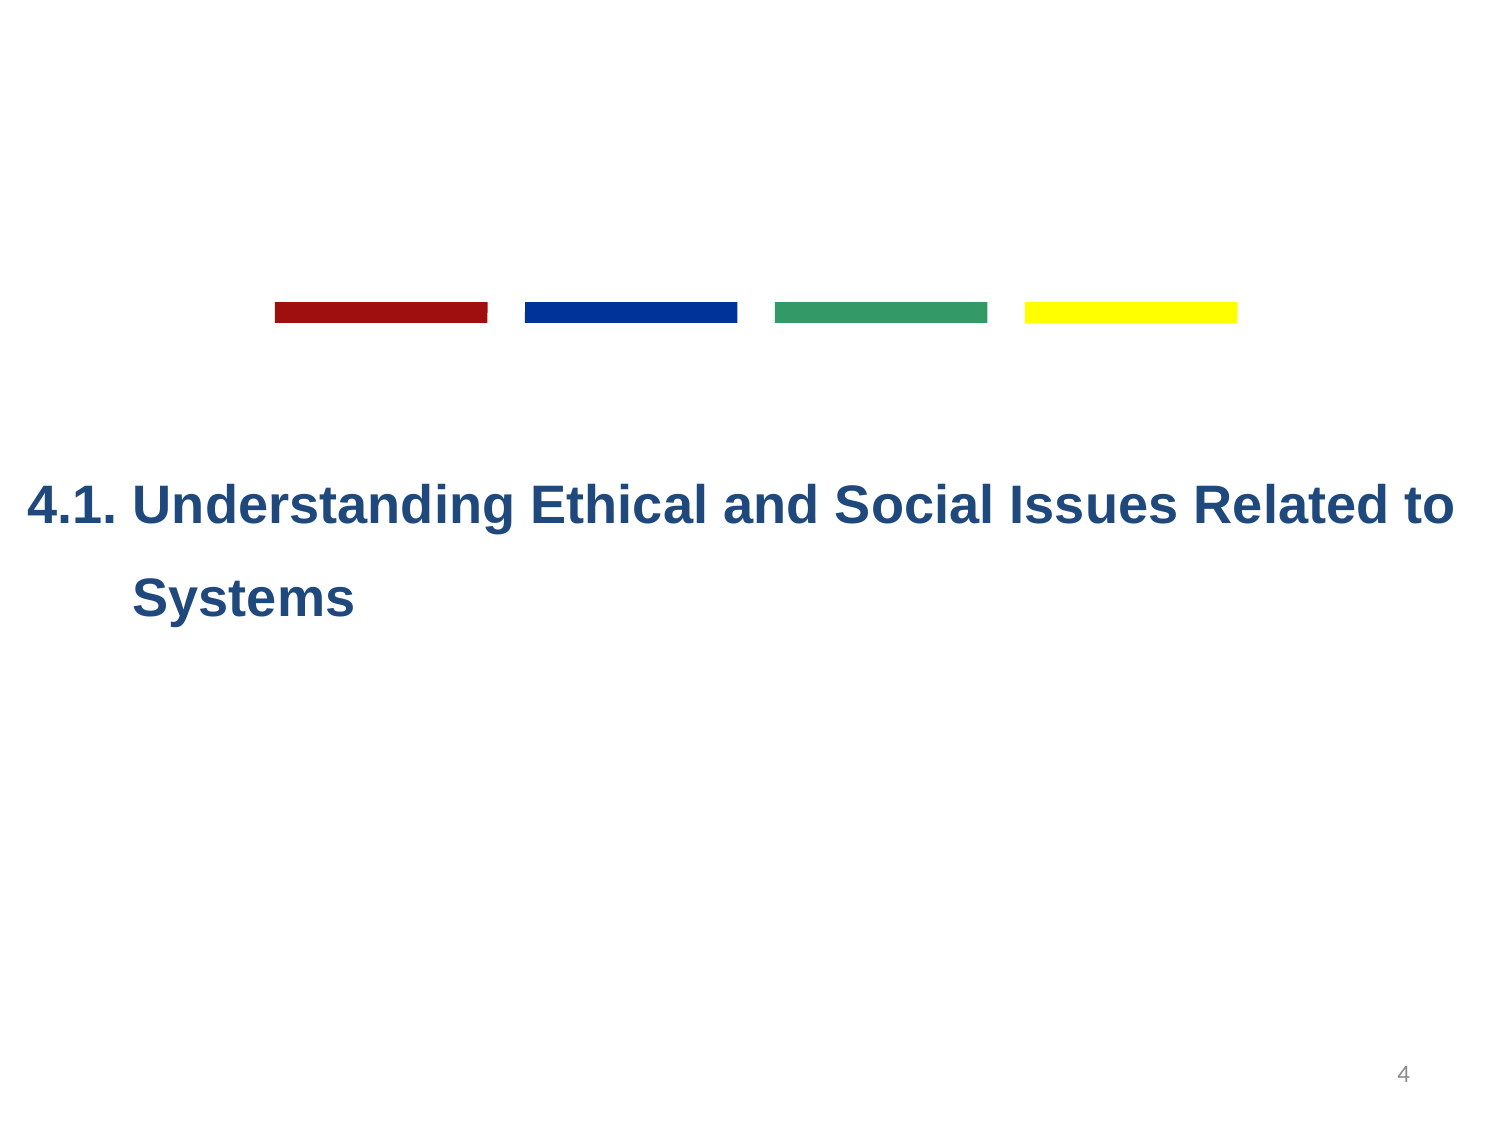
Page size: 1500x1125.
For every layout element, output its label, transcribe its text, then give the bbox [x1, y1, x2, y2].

slide_number 4 [1074, 1042, 1425, 1103]
text_box 4.1. Understanding Ethical and Social Issues Related to Systems [12, 462, 1500, 635]
